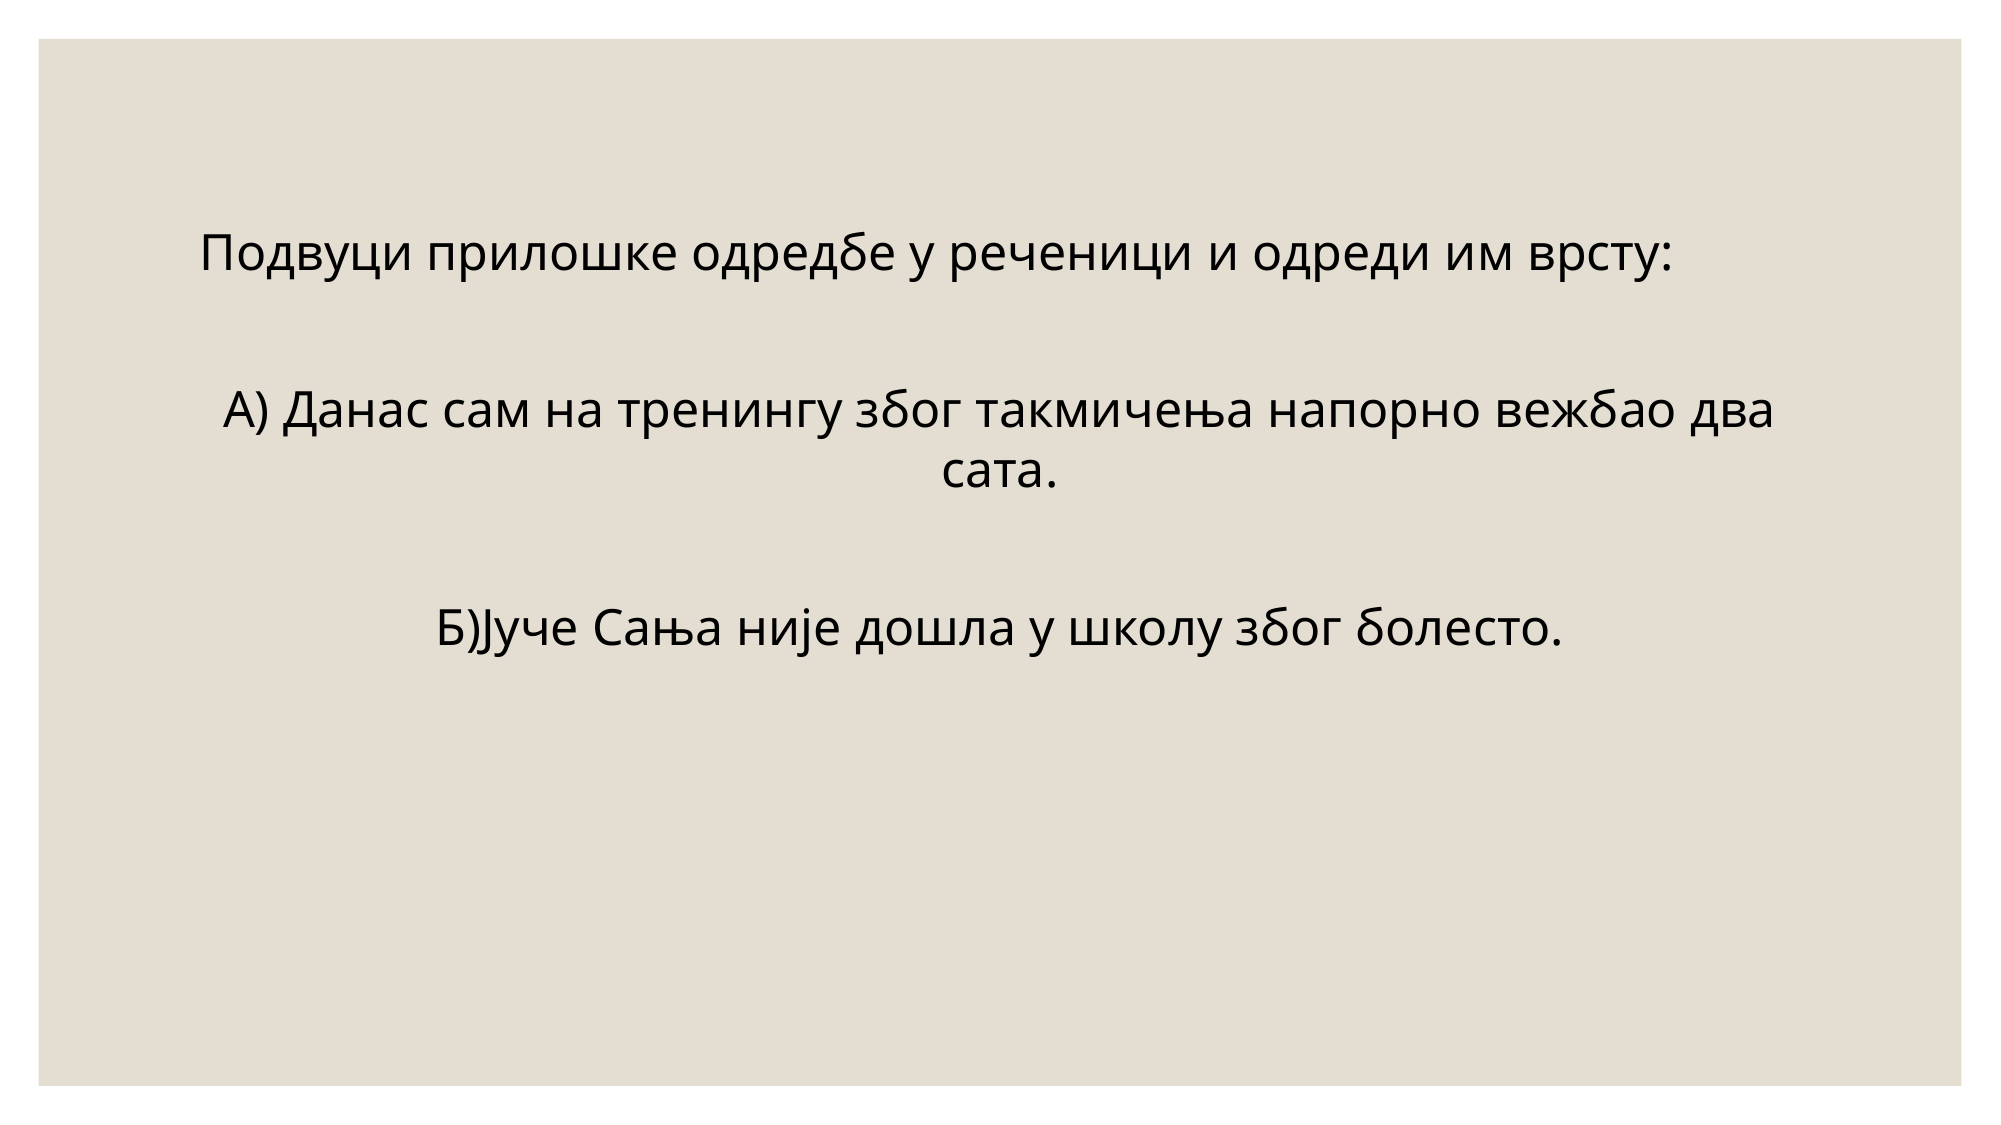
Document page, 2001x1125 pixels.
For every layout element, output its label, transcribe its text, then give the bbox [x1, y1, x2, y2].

list Подвуци прилошке одредбе у реченици и одреди им врсту: А) Данас сам на тренингу због такмичења напорно вежбао два сата. Б)Јуче Сања није дошла у школу због болесто. [174, 212, 1825, 990]
